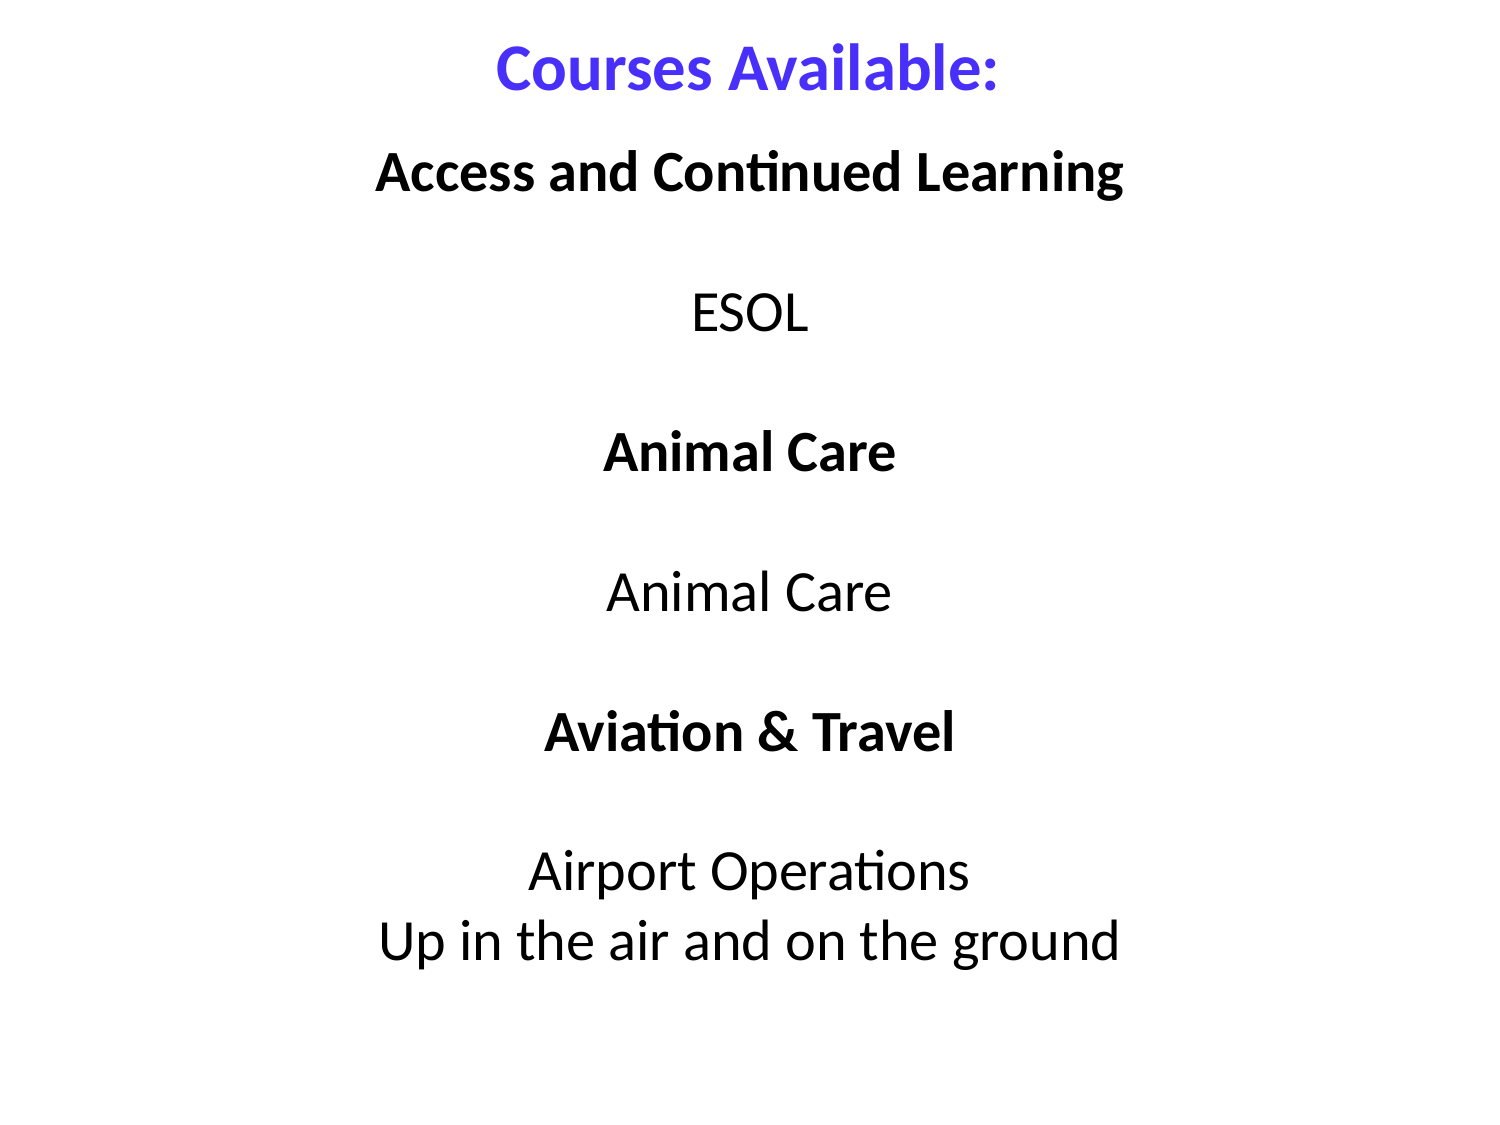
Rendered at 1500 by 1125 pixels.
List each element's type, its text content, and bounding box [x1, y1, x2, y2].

text_box Access and Continued Learning ESOL Animal Care Animal Care Aviation & Travel Airport Operations Up in the air and on the ground [0, 125, 1500, 1125]
table_header Courses Available: [41, 31, 1471, 107]
